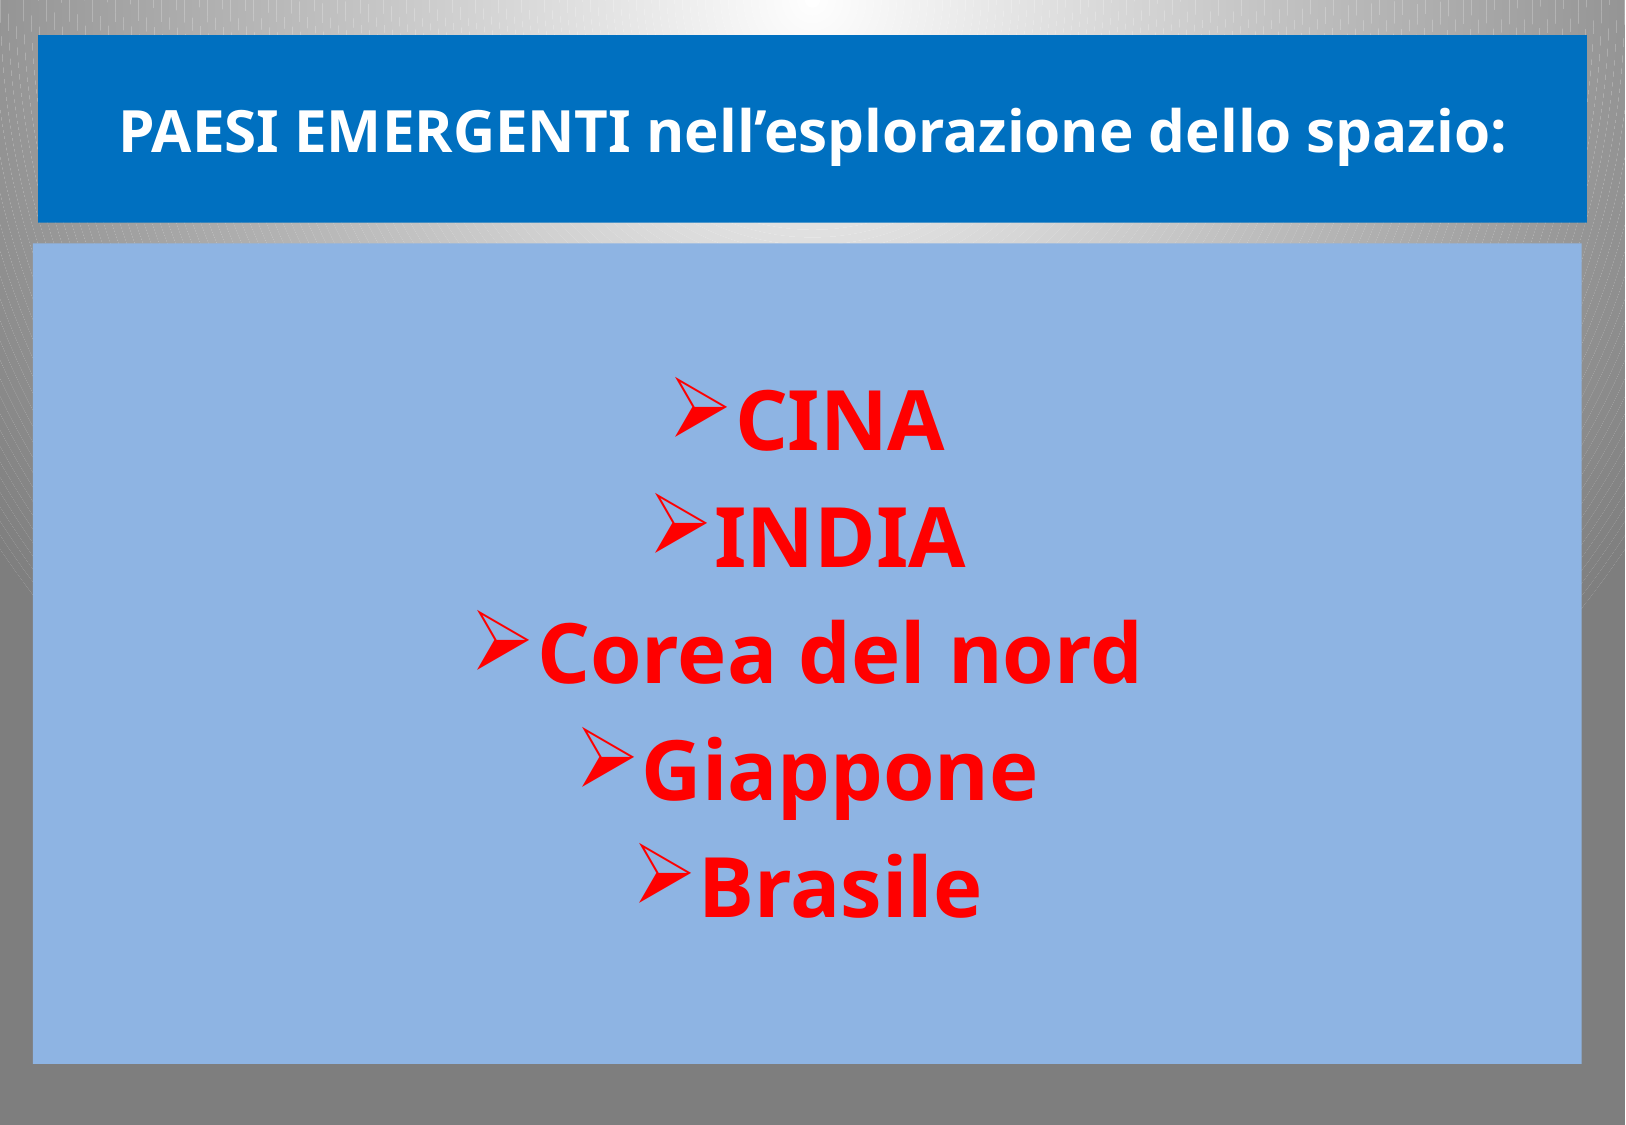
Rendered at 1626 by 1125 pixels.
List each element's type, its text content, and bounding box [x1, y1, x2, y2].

list CINA INDIA Corea del nord Giappone Brasile [32, 243, 1582, 1065]
title PAESI EMERGENTI nell’esplorazione dello spazio: [37, 34, 1588, 223]
